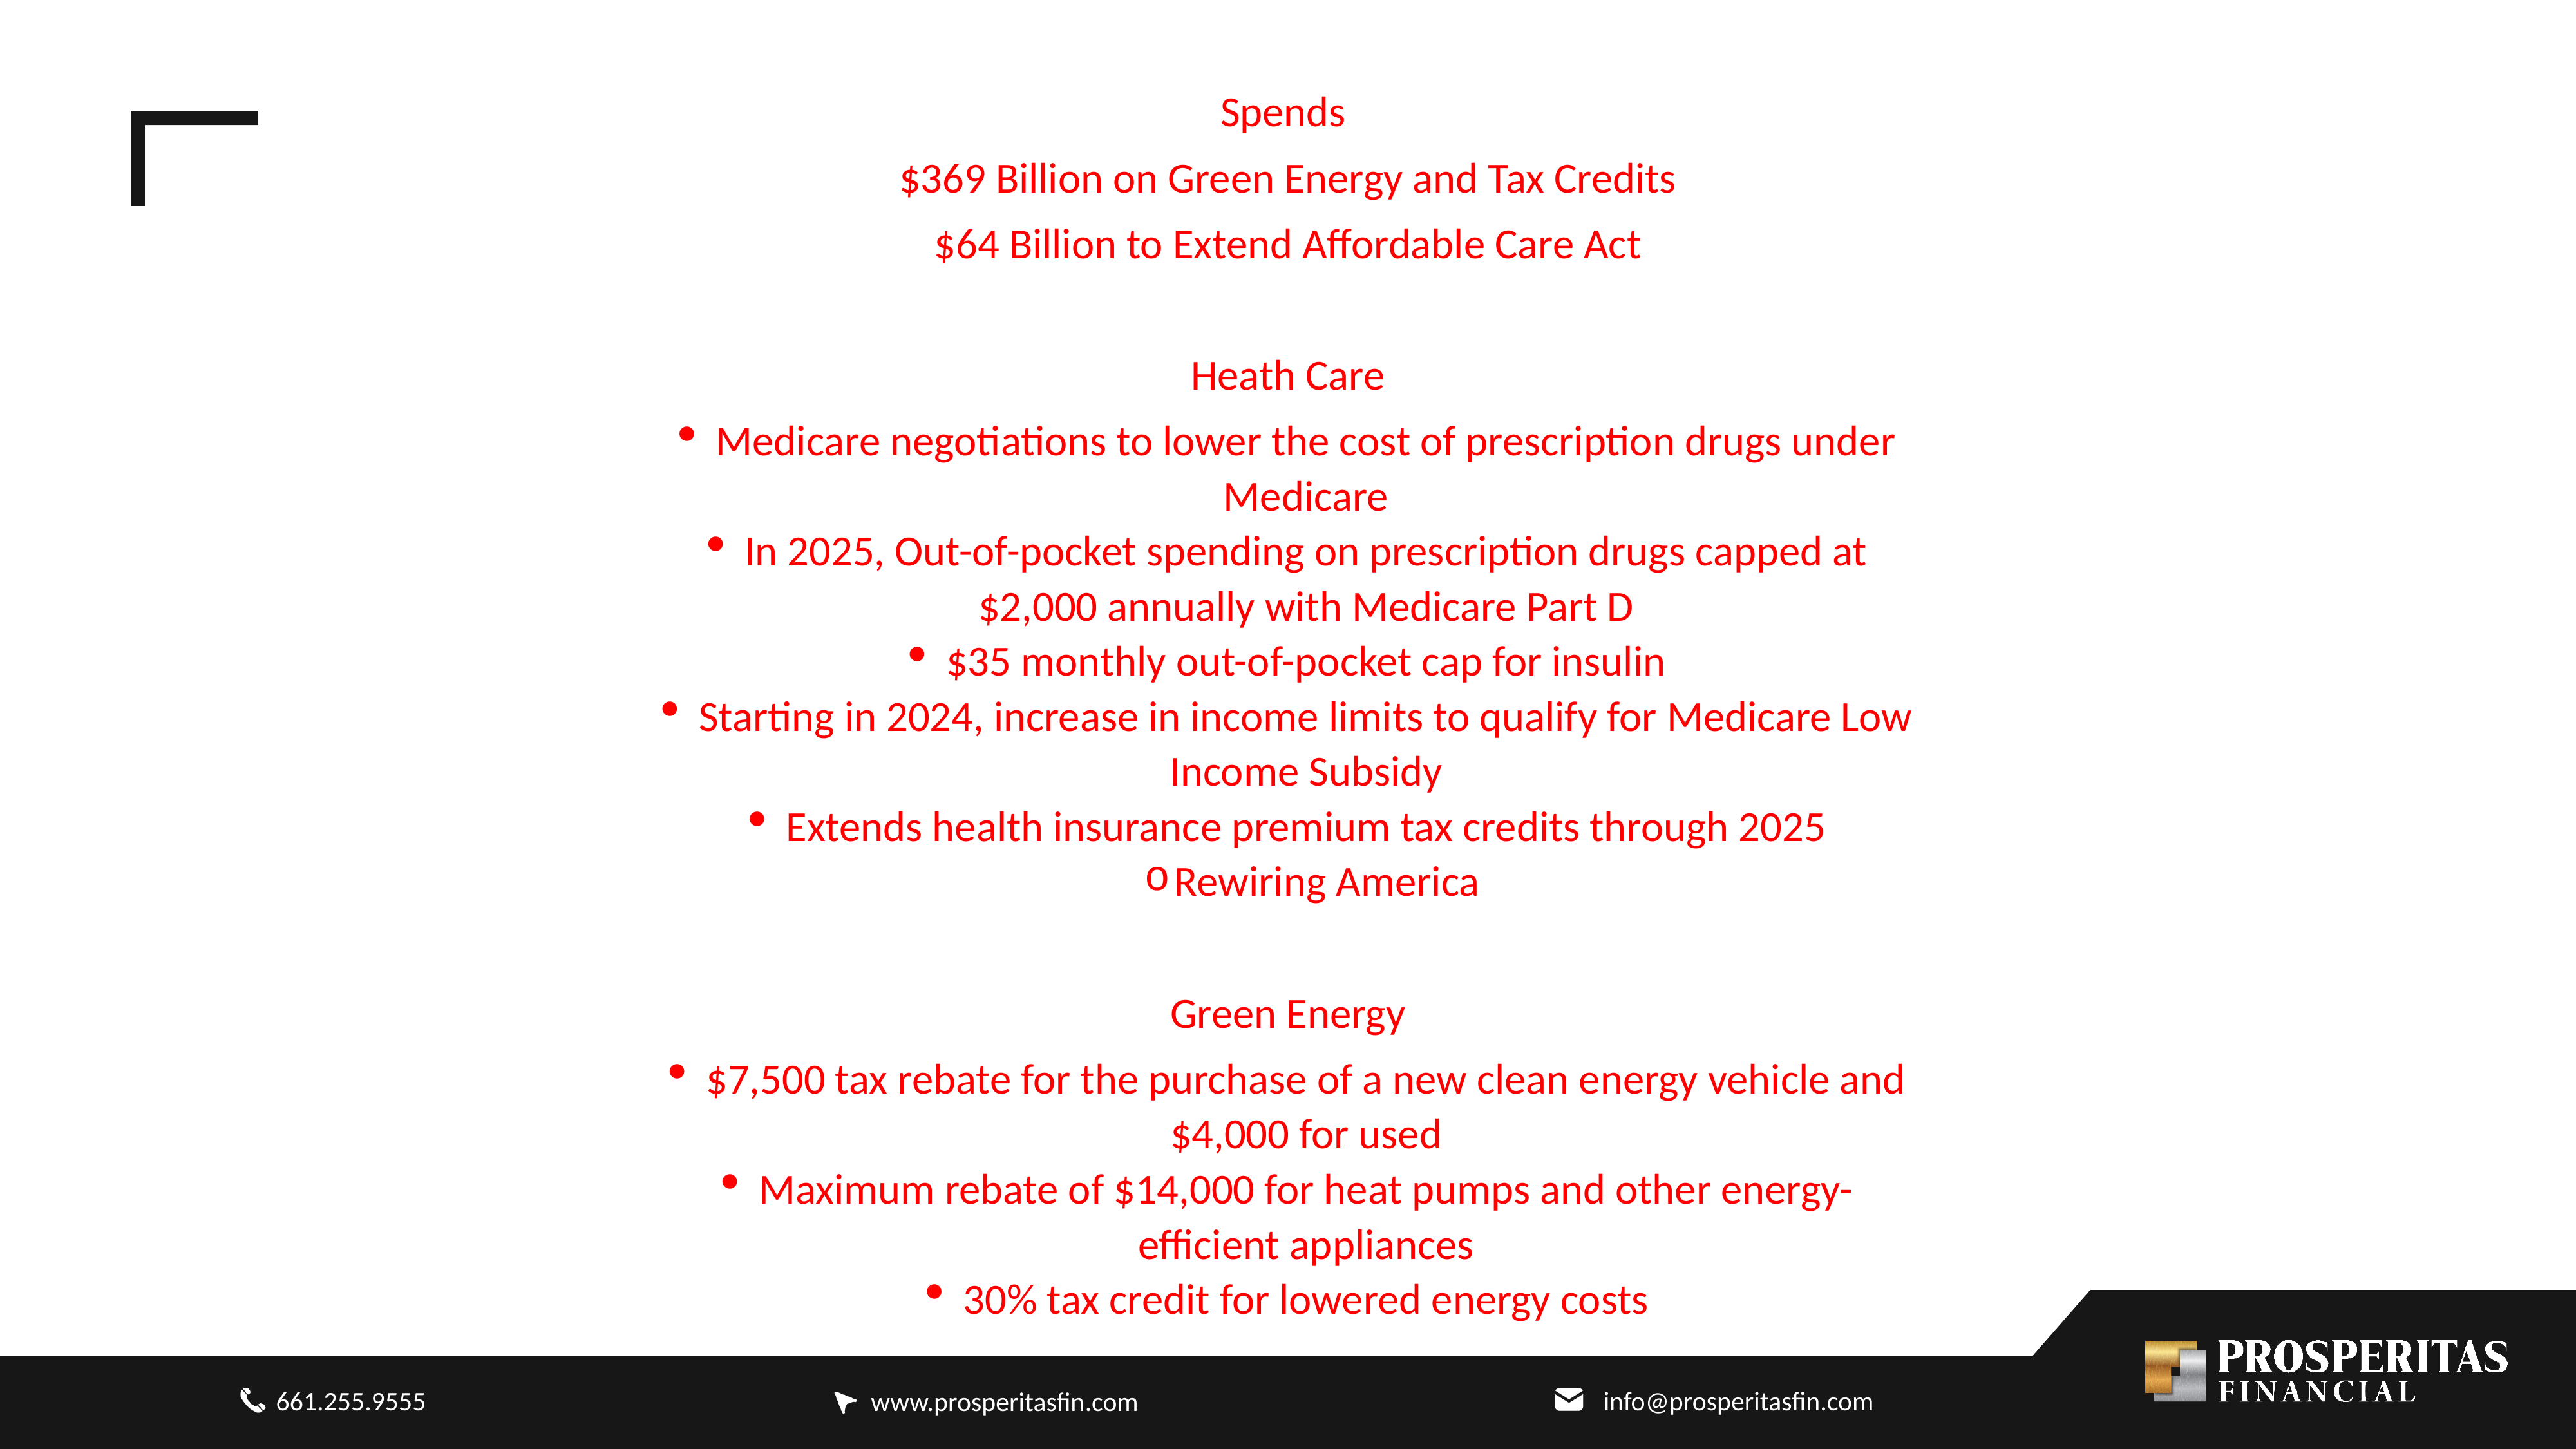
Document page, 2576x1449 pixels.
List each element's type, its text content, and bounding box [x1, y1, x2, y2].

text_box Spends $369 Billion on Green Energy and Tax Credits $64 Billion to Extend Affordable Care Act Heath Care Medicare negotiations to lower the cost of prescription drugs under Medicare In 2025, Out-of-pocket spending on prescription drugs capped at $2,000 annually with Medicare Part D $35 monthly out-of-pocket cap for insulin Starting in 2024, increase in income limits to qualify for Medicare Low Income Subsidy Extends health insurance premium tax credits through 2025 Rewiring America Green Energy $7,500 tax rebate for the purchase of a new clean energy vehicle and $4,000 for used Maximum rebate of $14,000 for heat pumps and other energy-efficient appliances 30% tax credit for lowered energy costs [644, 75, 1932, 1328]
picture [2142, 1333, 2514, 1406]
picture [221, 1369, 287, 1430]
picture [1544, 1380, 1598, 1422]
picture [823, 1377, 873, 1419]
